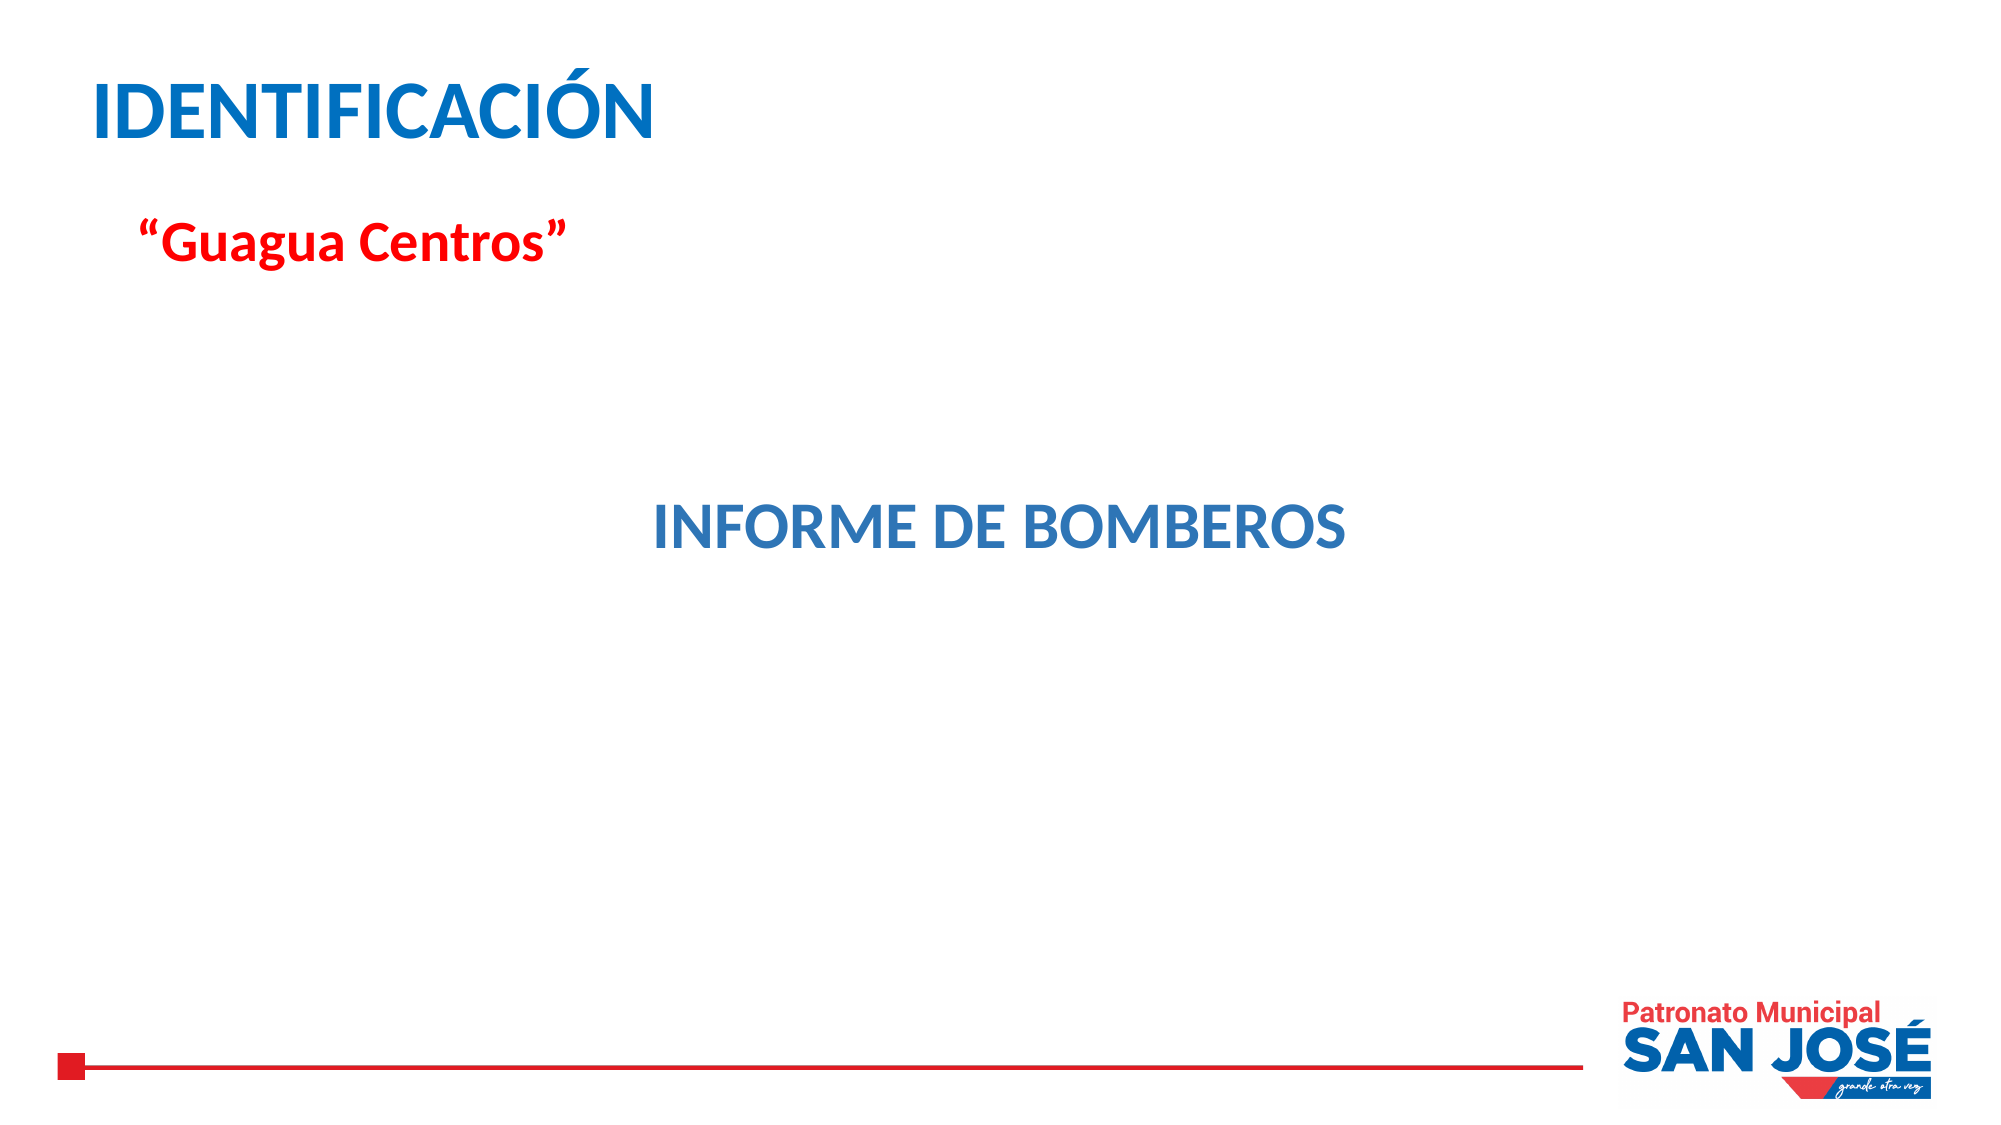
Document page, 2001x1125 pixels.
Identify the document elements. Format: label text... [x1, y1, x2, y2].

picture [1618, 996, 1937, 1109]
text_box IDENTIFICACIÓN [75, 47, 691, 163]
text_box “Guagua Centros” [108, 196, 603, 281]
picture [57, 1053, 1584, 1125]
text_box INFORME DE BOMBEROS [182, 474, 1818, 570]
